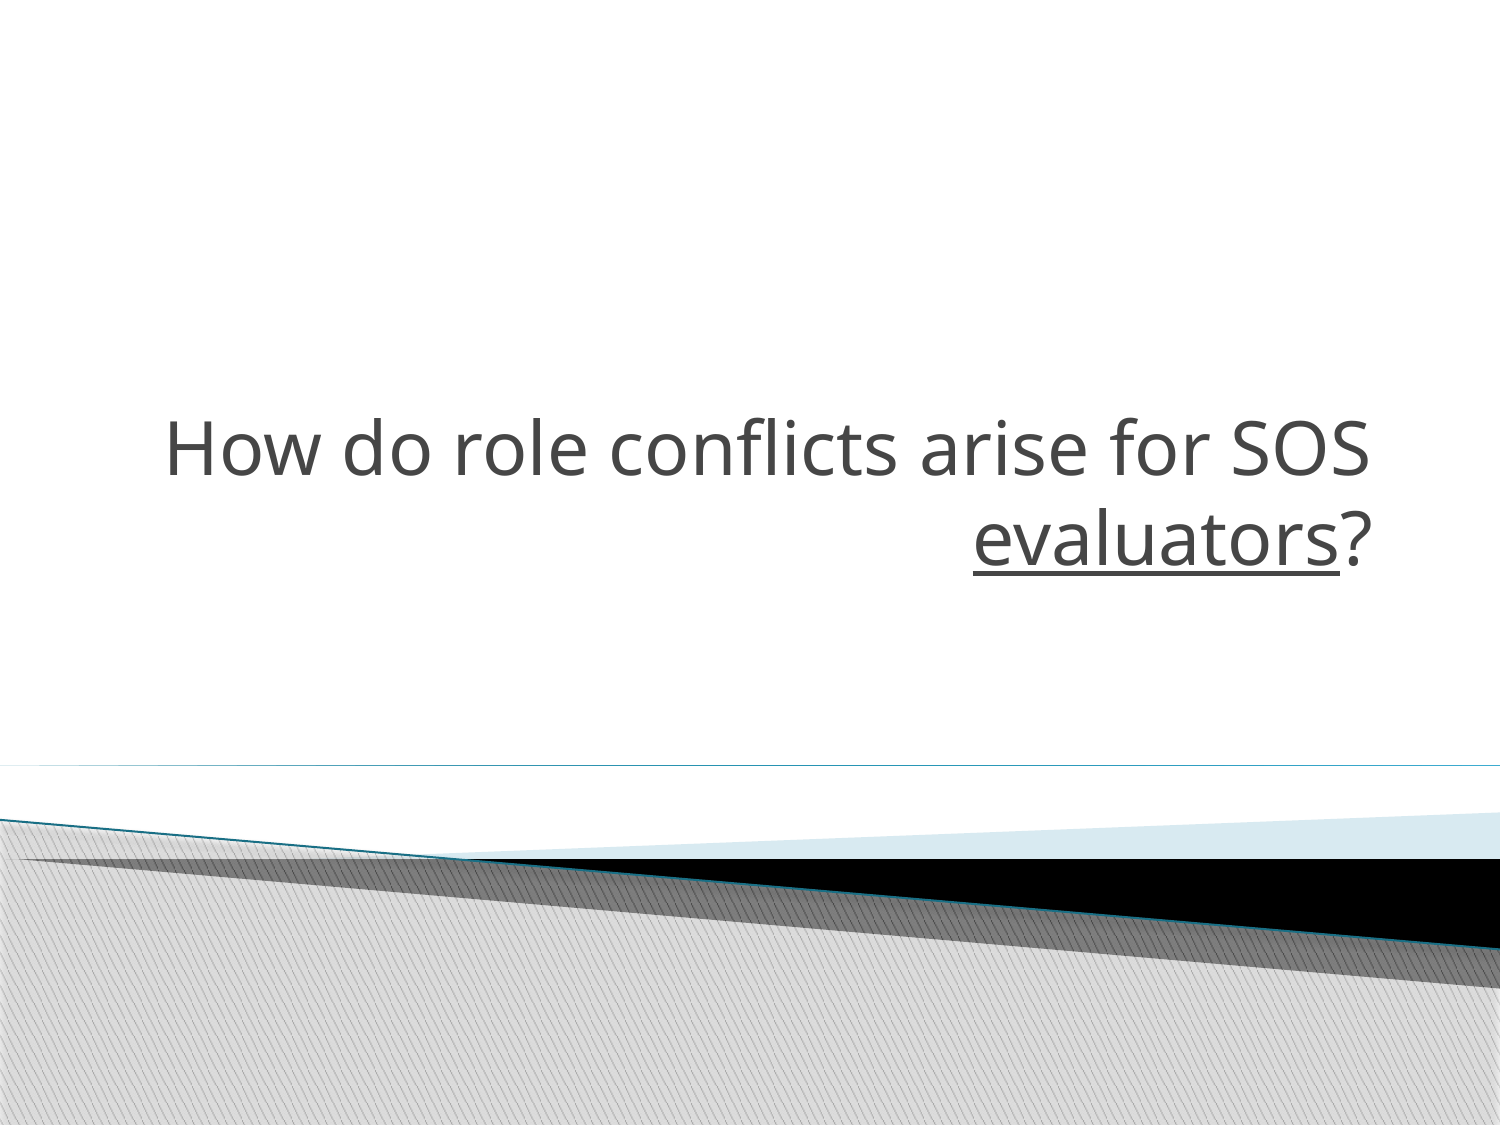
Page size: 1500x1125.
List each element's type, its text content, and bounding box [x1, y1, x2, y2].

picture [5, 859, 1500, 989]
title How do role conflicts arise for SOS evaluators? [112, 287, 1388, 588]
